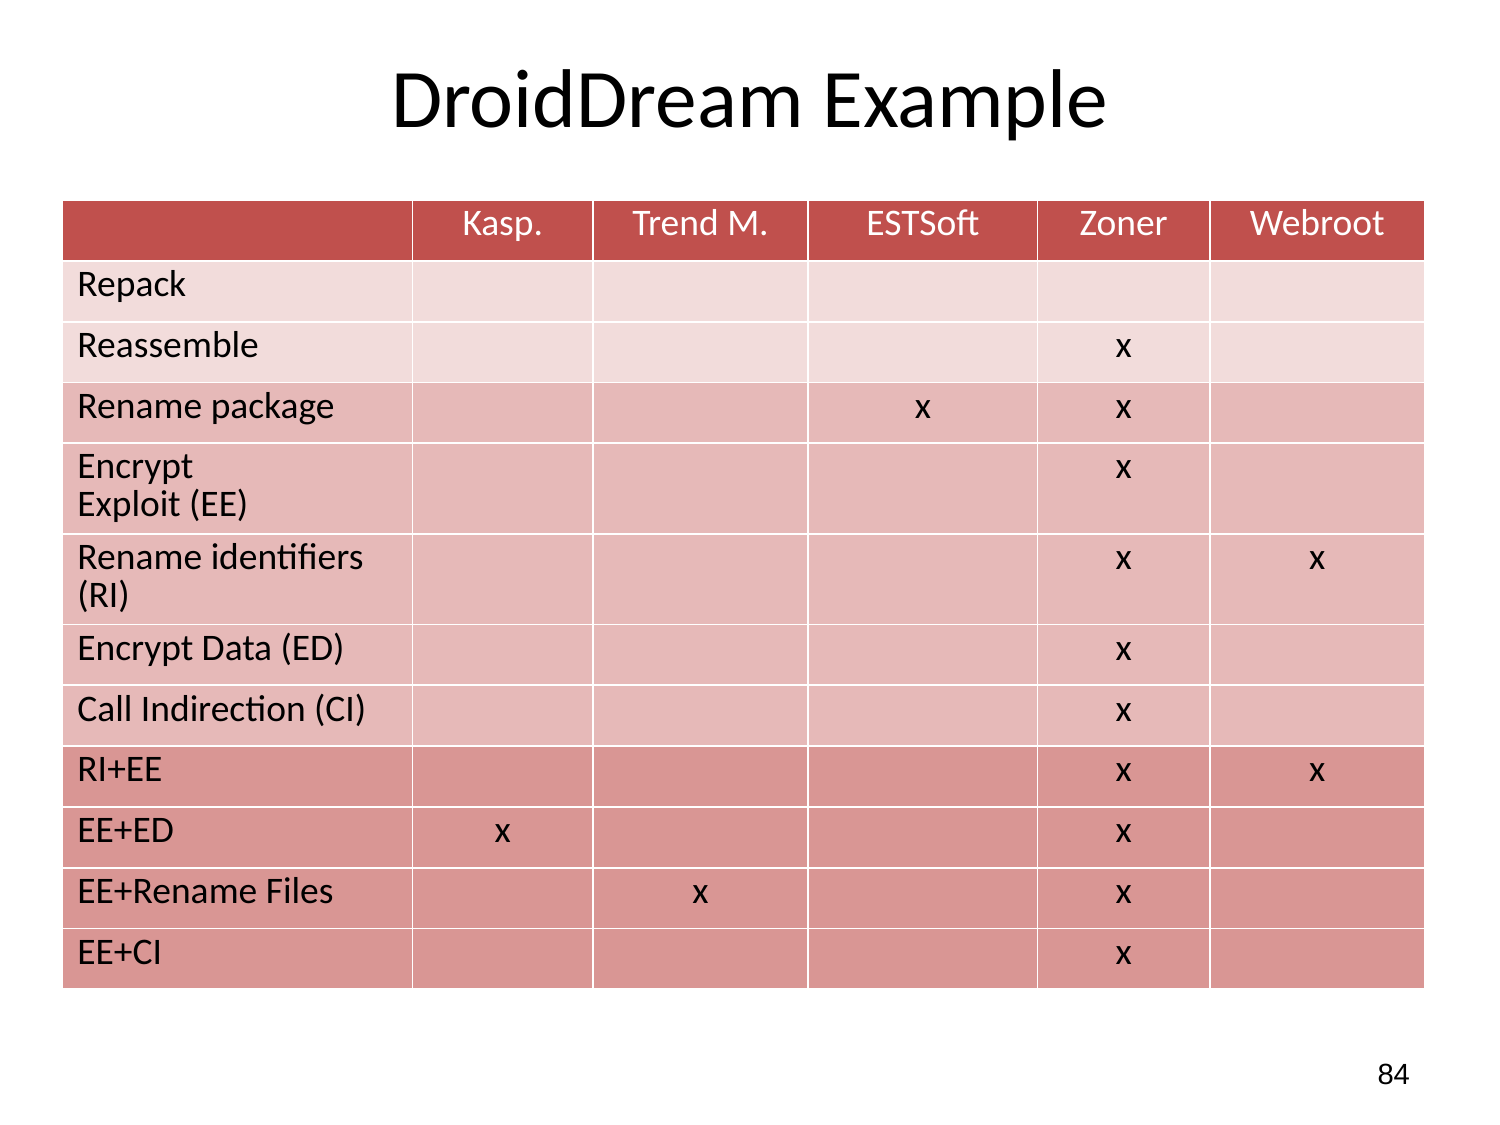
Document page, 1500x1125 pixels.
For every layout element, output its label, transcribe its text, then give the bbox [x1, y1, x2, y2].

table_cell [1211, 686, 1424, 745]
table_cell EE+ED [63, 808, 412, 867]
table_cell x [1038, 444, 1209, 533]
table_cell [1211, 262, 1424, 321]
table_cell [1211, 625, 1424, 684]
table_cell [413, 625, 592, 684]
table_cell [1211, 444, 1424, 533]
table_cell [413, 262, 592, 321]
table_cell x [1211, 747, 1424, 806]
table_cell Rename identifiers (RI) [63, 535, 412, 624]
table_cell [594, 747, 807, 806]
table_cell [594, 625, 807, 684]
table_header ESTSoft [809, 201, 1037, 260]
title DroidDream Example [75, 0, 1425, 188]
table_cell x [1038, 869, 1209, 928]
table_cell x [1038, 929, 1209, 988]
table_cell Repack [63, 262, 412, 321]
table_cell x [1038, 747, 1209, 806]
table_cell x [1211, 535, 1424, 624]
table_header Kasp. [413, 201, 592, 260]
table_cell [809, 625, 1037, 684]
table_cell Reassemble [63, 323, 412, 382]
table_cell Rename package [63, 383, 412, 442]
table_header [63, 201, 412, 260]
table_cell [809, 535, 1037, 624]
table_cell [413, 323, 592, 382]
table_cell x [1038, 625, 1209, 684]
table_cell Encrypt Exploit (EE) [63, 444, 412, 533]
table_cell [809, 808, 1037, 867]
table_cell x [1038, 535, 1209, 624]
table_cell Call Indirection (CI) [63, 686, 412, 745]
table_cell [594, 383, 807, 442]
table_cell x [594, 869, 807, 928]
table_cell [413, 444, 592, 533]
table_cell [809, 747, 1037, 806]
table_cell x [1038, 808, 1209, 867]
table_cell [1038, 262, 1209, 321]
table_cell x [413, 808, 592, 867]
table_cell [594, 444, 807, 533]
table_cell [594, 686, 807, 745]
table_cell [809, 869, 1037, 928]
table_cell [594, 929, 807, 988]
table_cell [809, 262, 1037, 321]
slide_number 84 [1074, 1042, 1425, 1103]
table_header Webroot [1211, 201, 1424, 260]
table_cell [1211, 869, 1424, 928]
table_cell [413, 535, 592, 624]
table_cell EE+Rename Files [63, 869, 412, 928]
table_header Zoner [1038, 201, 1209, 260]
table_cell [413, 686, 592, 745]
table_cell x [809, 383, 1037, 442]
table_cell [594, 808, 807, 867]
table_cell [809, 323, 1037, 382]
table_header Trend M. [594, 201, 807, 260]
table_cell [1211, 929, 1424, 988]
table_cell [413, 383, 592, 442]
table_cell [1211, 323, 1424, 382]
table_cell [1211, 808, 1424, 867]
table_cell x [1038, 383, 1209, 442]
table_cell [594, 262, 807, 321]
table_cell [809, 929, 1037, 988]
table_cell [413, 869, 592, 928]
table_cell [594, 535, 807, 624]
table_cell [594, 323, 807, 382]
table_cell EE+CI [63, 929, 412, 988]
table_cell [413, 747, 592, 806]
table_cell [809, 444, 1037, 533]
table_cell [413, 929, 592, 988]
table_cell Encrypt Data (ED) [63, 625, 412, 684]
table_cell x [1038, 686, 1209, 745]
table_cell RI+EE [63, 747, 412, 806]
table_cell x [1038, 323, 1209, 382]
table_cell [809, 686, 1037, 745]
table_cell [1211, 383, 1424, 442]
